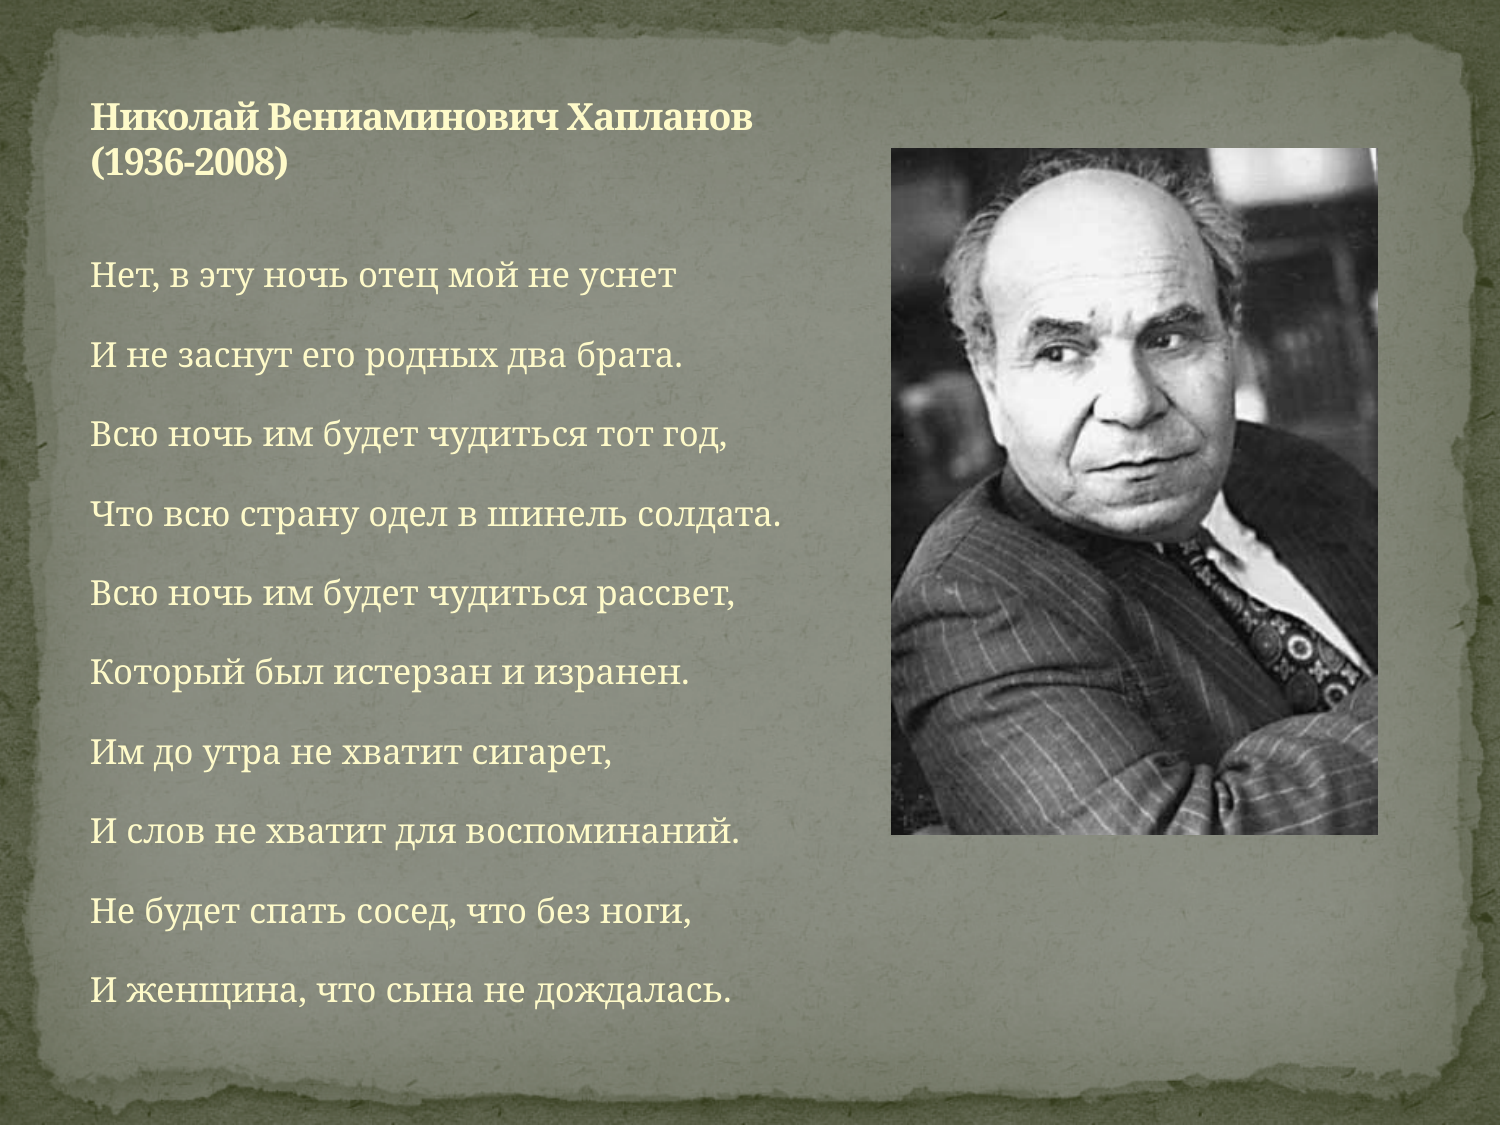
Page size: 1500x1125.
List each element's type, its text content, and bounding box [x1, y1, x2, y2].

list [894, 151, 1376, 833]
list Нет, в эту ночь отец мой не уснет И не заснут его родных два брата. Всю ночь им будет чудиться тот год, Что всю страну одел в шинель солдата. Всю ночь им будет чудиться рассвет, Который был истерзан и изранен. Им до утра не хватит сигарет, И слов не хватит для воспоминаний. Не будет спать сосед, что без ноги, И женщина, что сына не дождалась. [75, 235, 798, 1071]
title Николай Вениаминович Хапланов (1936-2008) [74, 44, 786, 236]
